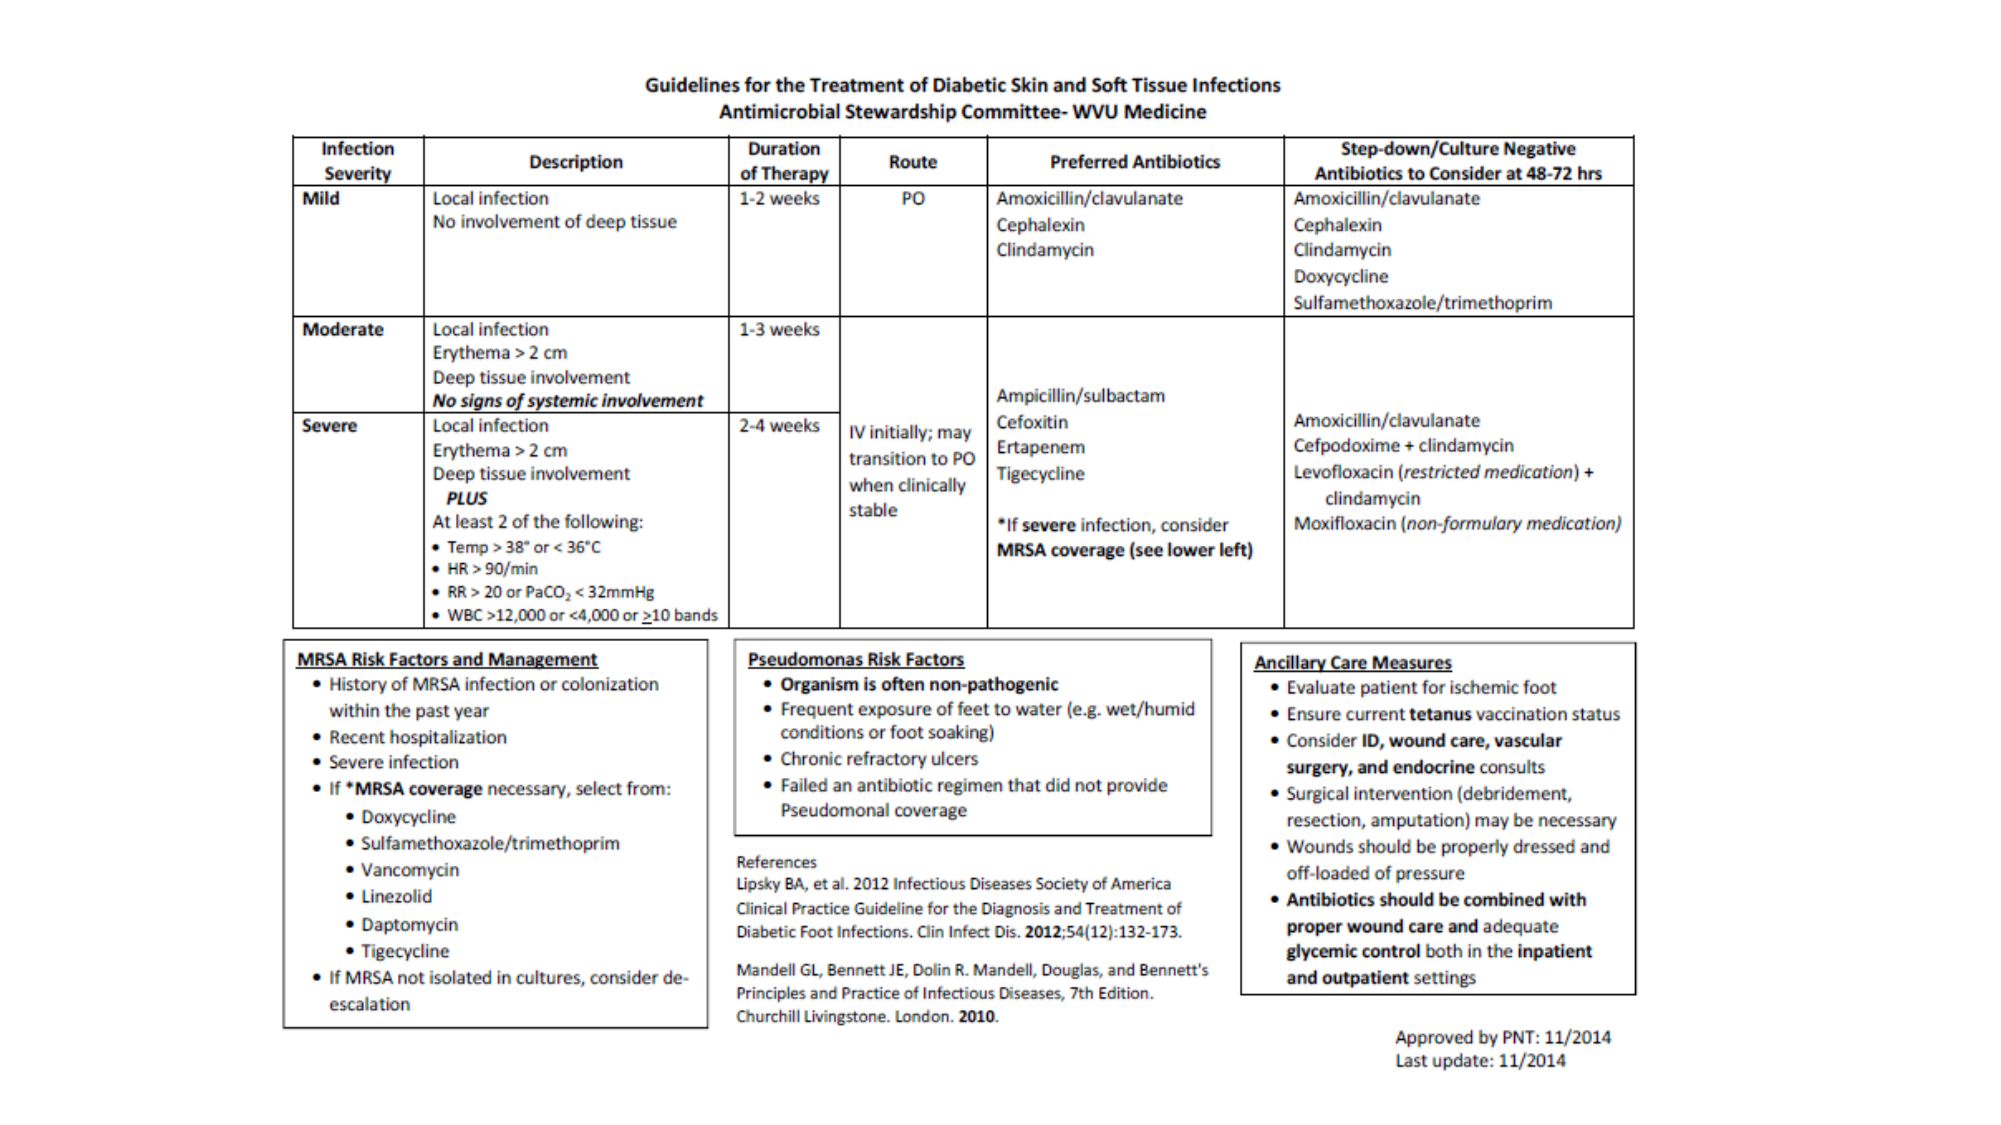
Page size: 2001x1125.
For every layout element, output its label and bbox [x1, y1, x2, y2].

list [276, 59, 1645, 1087]
